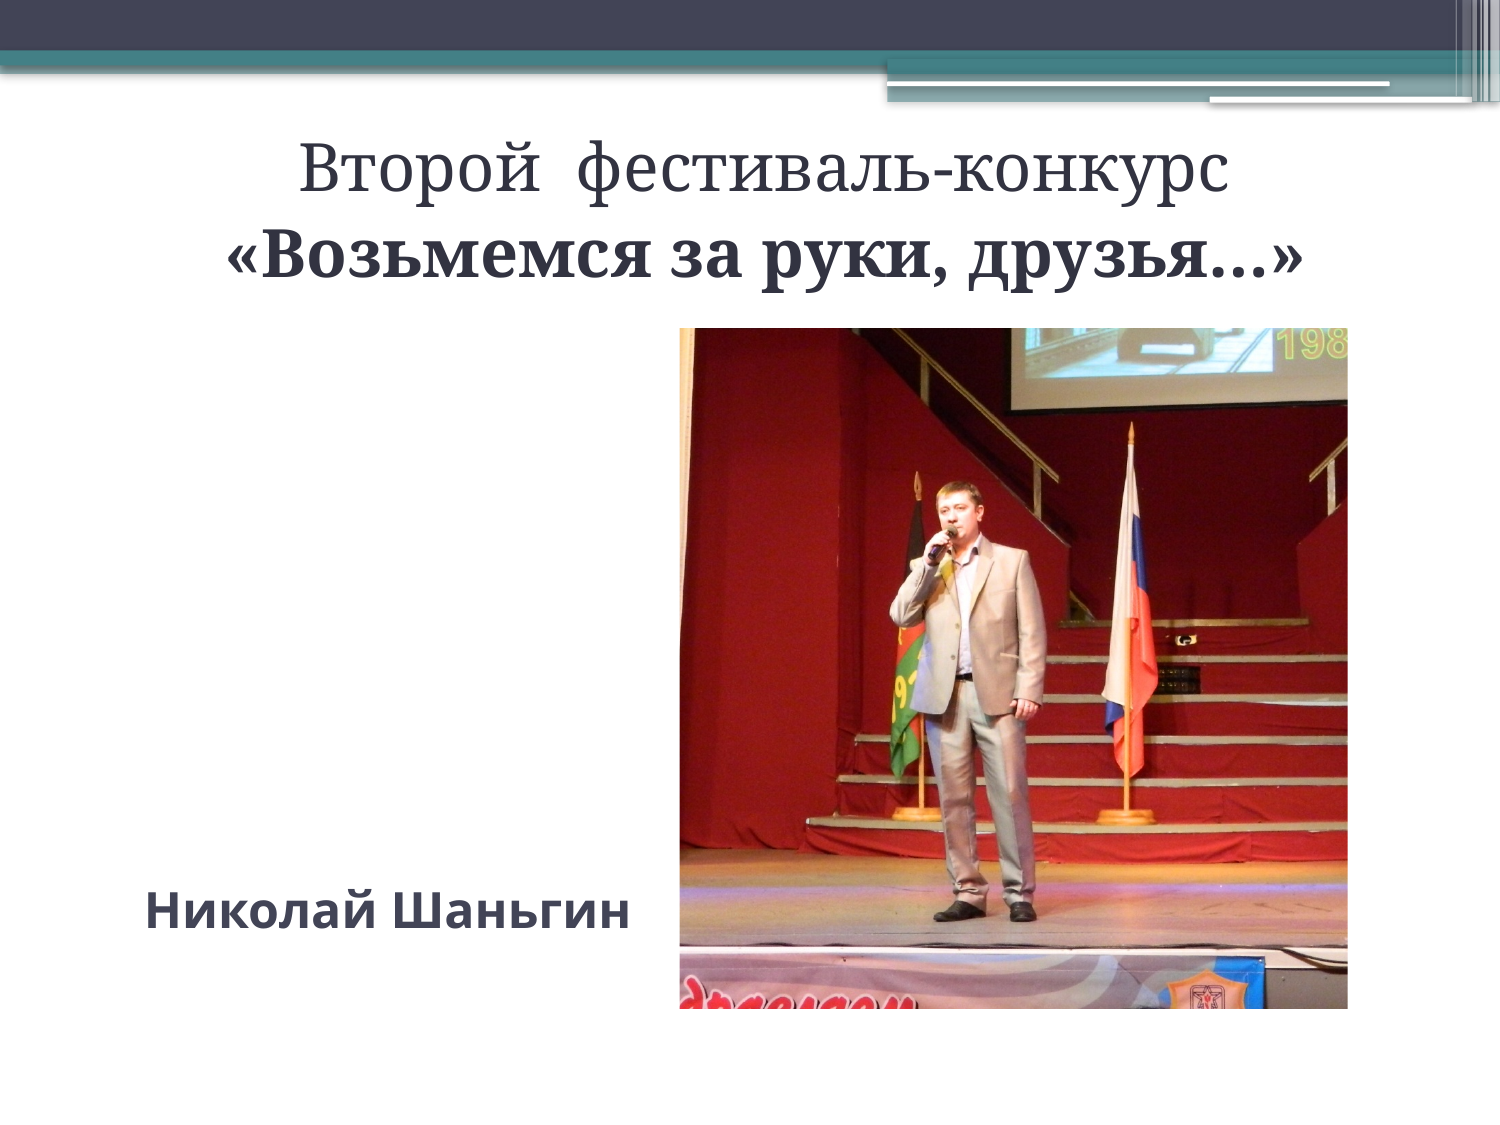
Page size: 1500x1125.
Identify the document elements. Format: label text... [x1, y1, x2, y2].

title Николай Шаньгин [128, 843, 672, 973]
list Второй фестиваль-конкурс «Возьмемся за руки, друзья…» [81, 116, 1433, 341]
picture [679, 327, 1348, 1009]
